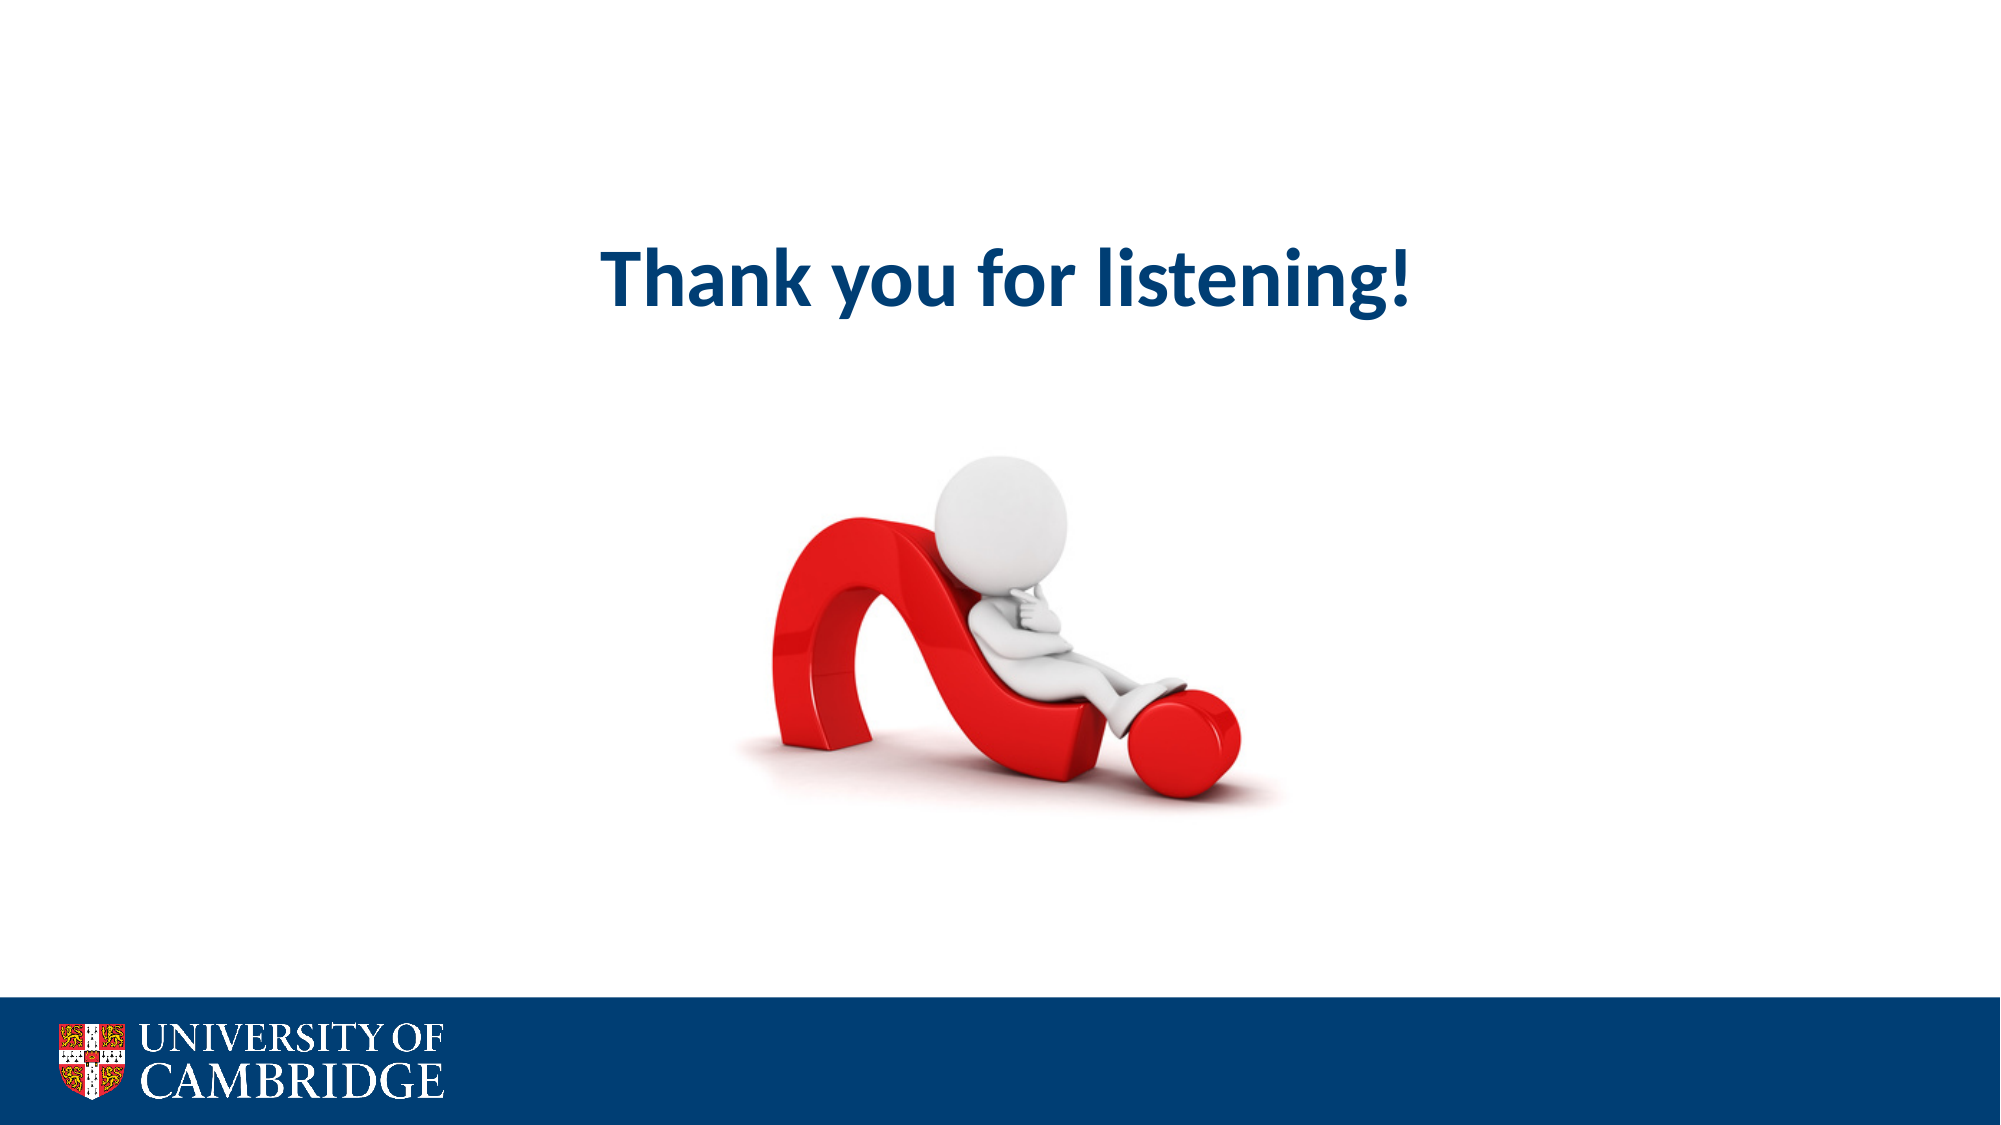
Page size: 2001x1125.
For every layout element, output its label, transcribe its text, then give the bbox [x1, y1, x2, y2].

text_box Thank you for listening! [586, 215, 1596, 331]
picture [59, 1022, 444, 1100]
picture [707, 434, 1321, 837]
